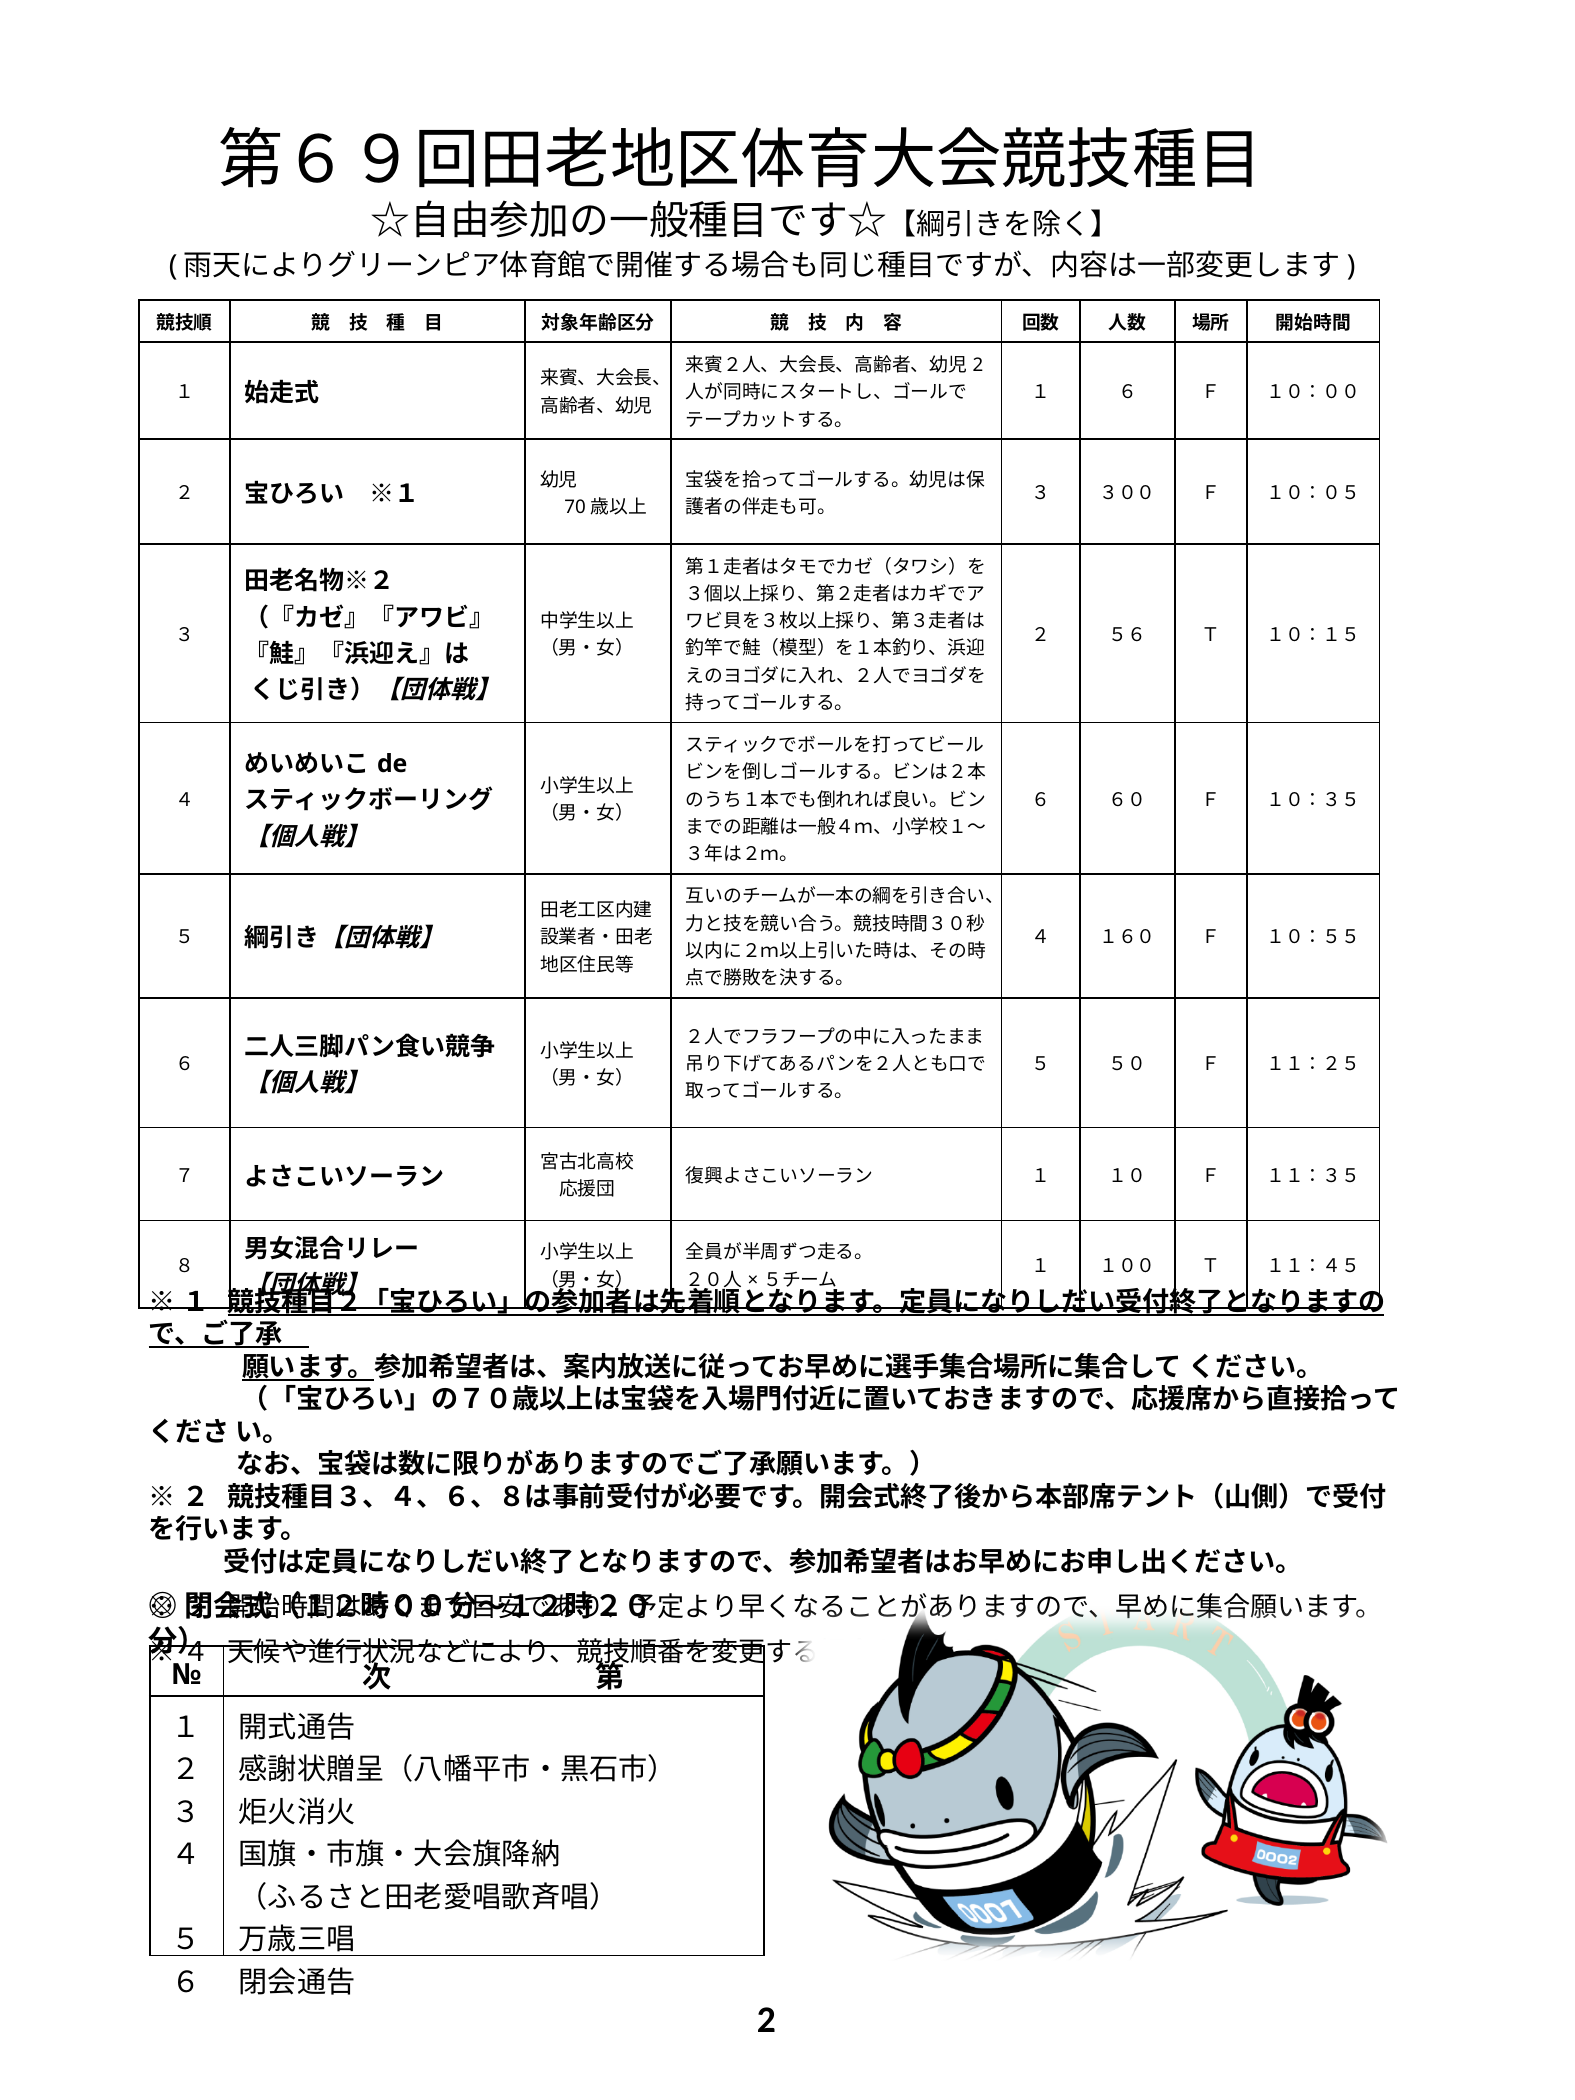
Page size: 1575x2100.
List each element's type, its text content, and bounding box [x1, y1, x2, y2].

table_cell 来賓、大会長、 高齢者、幼児 [526, 343, 670, 438]
table_cell 田老工区内建設業者・田老地区住民等 [526, 875, 670, 997]
table_cell ５ [1002, 999, 1079, 1127]
table_header 人数 [1081, 301, 1174, 341]
table_cell １１：３５ [1248, 1128, 1379, 1220]
table_header № [151, 1665, 223, 1695]
table_cell １０：００ [1248, 343, 1379, 438]
table_header 場所 [1176, 301, 1246, 341]
table_cell ６０ [1081, 723, 1174, 873]
table_header 競技順 [140, 301, 229, 341]
table_cell ５ [140, 875, 229, 997]
table_cell 開式通告 感謝状贈呈（八幡平市・黒石市） 炬火消火 国旗・市旗・大会旗降納 （ふるさと田老愛唱歌斉唱） 万歳三唱 閉会通告 [224, 1697, 763, 1955]
table_cell よさこいソーラン [231, 1128, 524, 1220]
table_cell １０：１５ [1248, 545, 1379, 722]
table_cell ５０ [1081, 999, 1174, 1127]
table_header 対象年齢区分 [526, 301, 670, 341]
table_cell １００ [1081, 1221, 1174, 1276]
table_cell 男女混合リレー 【団体戦】 [231, 1221, 524, 1276]
table_cell 全員が半周ずつ走る。 ２０人×５チーム [672, 1221, 1001, 1276]
table_cell ５６ [1081, 545, 1174, 722]
table_cell Ｆ [1176, 999, 1246, 1127]
table_cell 田老名物※２ （『カゼ』『アワビ』『鮭』『浜迎え』は くじ引き）【団体戦】 [231, 545, 524, 722]
table_cell ３ [1002, 440, 1079, 543]
table_cell ２ [140, 440, 229, 543]
table_header 競 技 内 容 [672, 301, 1001, 341]
table_cell １１：４５ [1248, 1221, 1379, 1276]
table_cell 小学生以上（男・女） [526, 1221, 670, 1276]
table_cell Ｆ [1176, 875, 1246, 997]
table_cell 綱引き【団体戦】 [231, 875, 524, 997]
table_cell ７ [140, 1128, 229, 1220]
table_cell 宝ひろい ※１ [231, 440, 524, 543]
table_cell １０：３５ [1248, 723, 1379, 873]
table_cell 小学生以上 （男・女） [526, 999, 670, 1127]
table_cell ４ [140, 723, 229, 873]
table_header 回数 [1002, 301, 1079, 341]
table_cell Ｆ [1176, 723, 1246, 873]
table_cell １ ２ ３ ４ ５ ６ [151, 1697, 223, 1955]
table_cell ６ [1081, 343, 1174, 438]
table_cell １ [1002, 1128, 1079, 1220]
title 第６９回田老地区体育大会競技種目 ☆自由参加の一般種目です☆【綱引きを除く】 (雨天によりグリーンピア体育館で開催する場合も同じ種目ですが、内容は一部変更します) [84, 104, 1397, 294]
table_cell １１：２５ [1248, 999, 1379, 1127]
table_cell 復興よさこいソーラン [672, 1128, 1001, 1220]
table_cell １６０ [1081, 875, 1174, 997]
table_cell ３ [140, 545, 229, 722]
table_cell ６ [1002, 723, 1079, 873]
table_cell 宝袋を拾ってゴールする。幼児は保護者の伴走も可。 [672, 440, 1001, 543]
table_cell １ [1002, 343, 1079, 438]
table_cell ２人でフラフープの中に入ったまま 吊り下げてあるパンを２人とも口で取ってゴールする。 [672, 999, 1001, 1127]
text_box ※１ 競技種目２「宝ひろい」の参加者は先着順となります。定員になりしだい受付終了となりますので、ご了承 願います。参加希望者は、案内放送に従ってお早めに選手集合場所に集合して ください。 （「宝ひろい」の７０歳以上は宝袋を入場門付近に置いておきますので、応援席から直接拾ってくださ い。 なお、宝袋は数に限りがありますのでご了承願います。） ※２ 競技種目３、４、６、８は事前受付が必要です。開会式終了後から本部席テント（山側）で受付を行います。 受付は定員になりしだい終了となりますので、参加希望者はお早めにお申し出ください。 ※３ 開始時間はあくまで目安であり、予定より早くなることがありますので、早めに集合願います。 ※４ 天候や進行状況などにより、競技順番を変更する場合もありますので、ご了承ください。 [133, 1276, 1414, 1674]
table_cell １ [1002, 1221, 1079, 1276]
table_cell ４ [1002, 875, 1079, 997]
table_cell １０ [1081, 1128, 1174, 1220]
table_cell 二人三脚パン食い競争 【個人戦】 [231, 999, 524, 1127]
table_cell 宮古北高校 応援団 [526, 1128, 670, 1220]
table_cell スティックでボールを打ってビールビンを倒しゴールする。ビンは２本のうち１本でも倒れれば良い。ビンまでの距離は一般４ｍ、小学校１～３年は２ｍ。 [672, 723, 1001, 873]
table_cell Ｆ [1176, 343, 1246, 438]
table_cell 第１走者はタモでカゼ（タワシ）を３個以上採り、第２走者はカギでアワビ貝を３枚以上採り、第３走者は釣竿で鮭（模型）を１本釣り、浜迎えのヨゴダに入れ、２人でヨゴダを持ってゴールする。 [672, 545, 1001, 722]
table_cell Ｔ [1176, 1221, 1246, 1276]
picture [783, 1604, 1397, 1962]
table_cell 中学生以上（男・女） [526, 545, 670, 722]
table_header 開始時間 [1248, 301, 1379, 341]
table_cell 小学生以上（男・女） [526, 723, 670, 873]
table_cell Ｆ [1176, 440, 1246, 543]
table_header 次 第 [224, 1647, 763, 1695]
table_cell １０：５５ [1248, 875, 1379, 997]
table_cell 幼児 70歳以上 [526, 440, 670, 543]
table_cell Ｆ [1176, 1128, 1246, 1220]
table_cell ３００ [1081, 440, 1174, 543]
table_cell １ [140, 343, 229, 438]
table_cell めいめいこde スティックボーリング【個人戦】 [231, 723, 524, 873]
table_cell ２ [1002, 545, 1079, 722]
table_cell Ｔ [1176, 545, 1246, 722]
table_cell 来賓２人、大会長、高齢者、幼児2人が同時にスタートし、ゴールでテープカットする。 [672, 343, 1001, 438]
table_header 競 技 種 目 [231, 301, 524, 341]
table_cell 互いのチームが一本の綱を引き合い、力と技を競い合う。競技時間３０秒以内に２ｍ以上引いた時は、その時点で勝敗を決する。 [672, 875, 1001, 997]
text_box ◎閉会式（１２時００分～１２時２０分） [133, 1579, 725, 1665]
table_cell ８ [140, 1221, 229, 1276]
slide_number 2 [429, 1961, 797, 2073]
table_cell １０：０５ [1248, 440, 1379, 543]
table_cell ６ [140, 999, 229, 1127]
table_cell 始走式 [231, 343, 524, 438]
